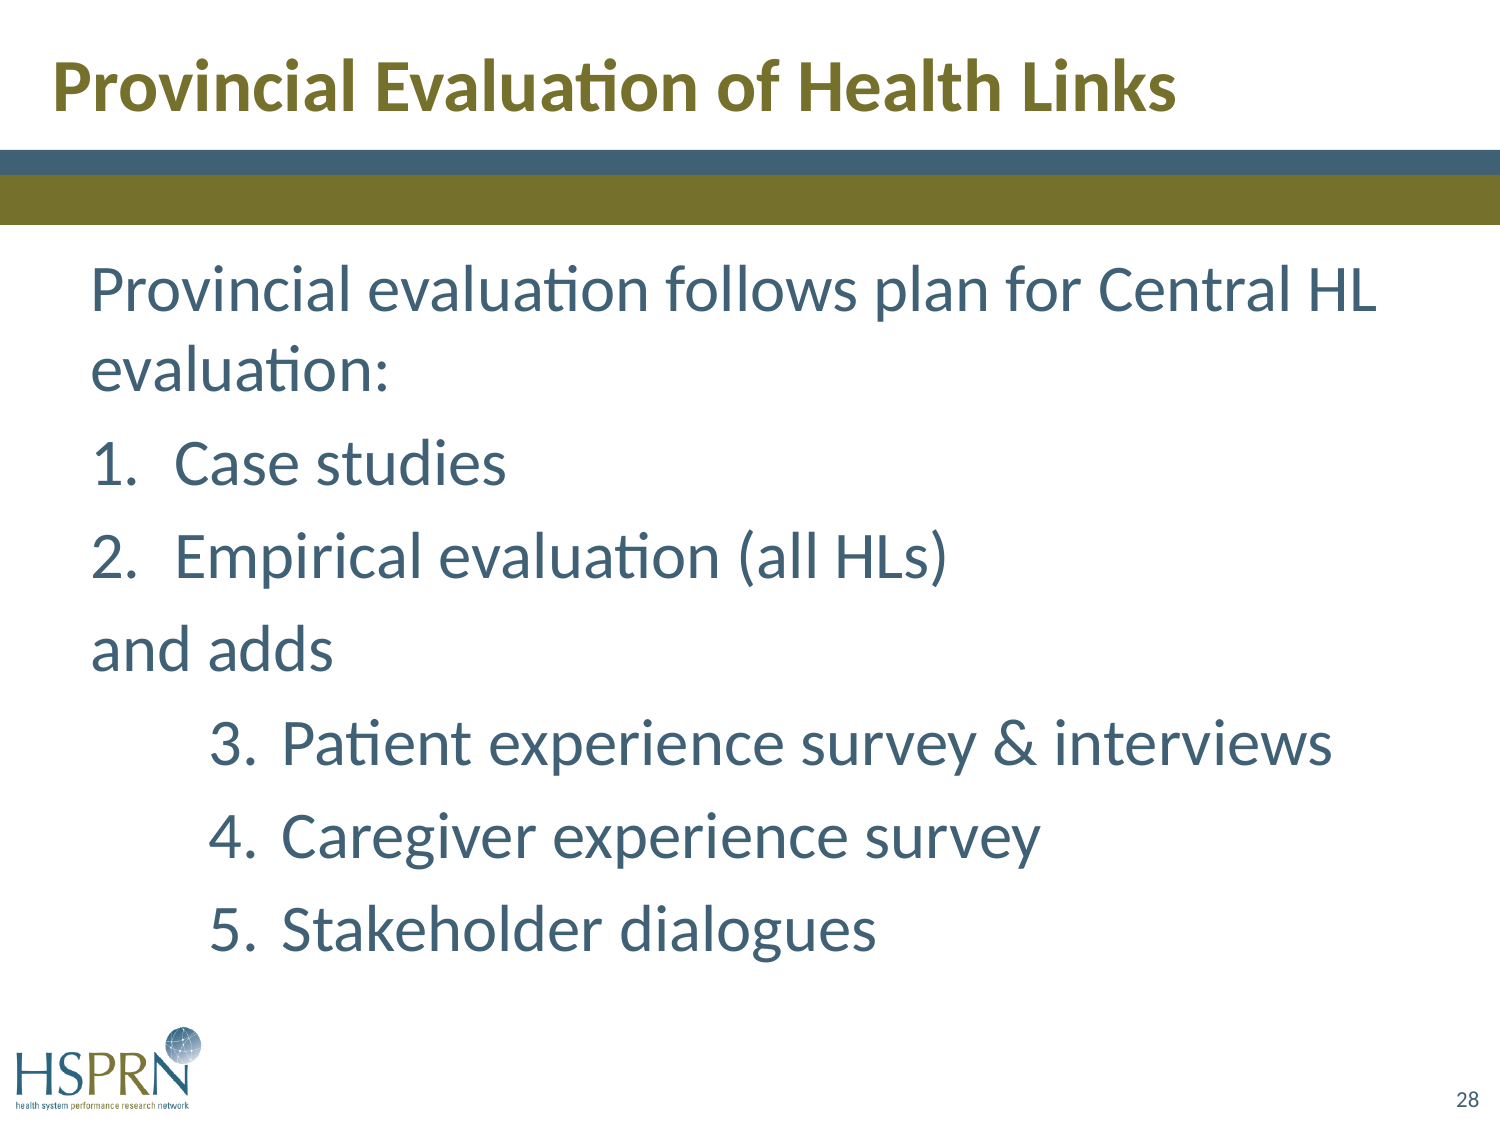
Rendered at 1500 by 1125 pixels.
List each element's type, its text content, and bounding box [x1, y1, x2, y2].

text_box Provincial Evaluation of Health Links [37, 24, 1302, 138]
picture [11, 1022, 204, 1112]
text_box Provincial evaluation follows plan for Central HL evaluation: Case studies Empirical evaluation (all HLs) and adds Patient experience survey & interviews Caregiver experience survey Stakeholder dialogues [74, 237, 1425, 889]
slide_number 28 [1144, 1068, 1495, 1125]
list [61, 244, 1412, 896]
